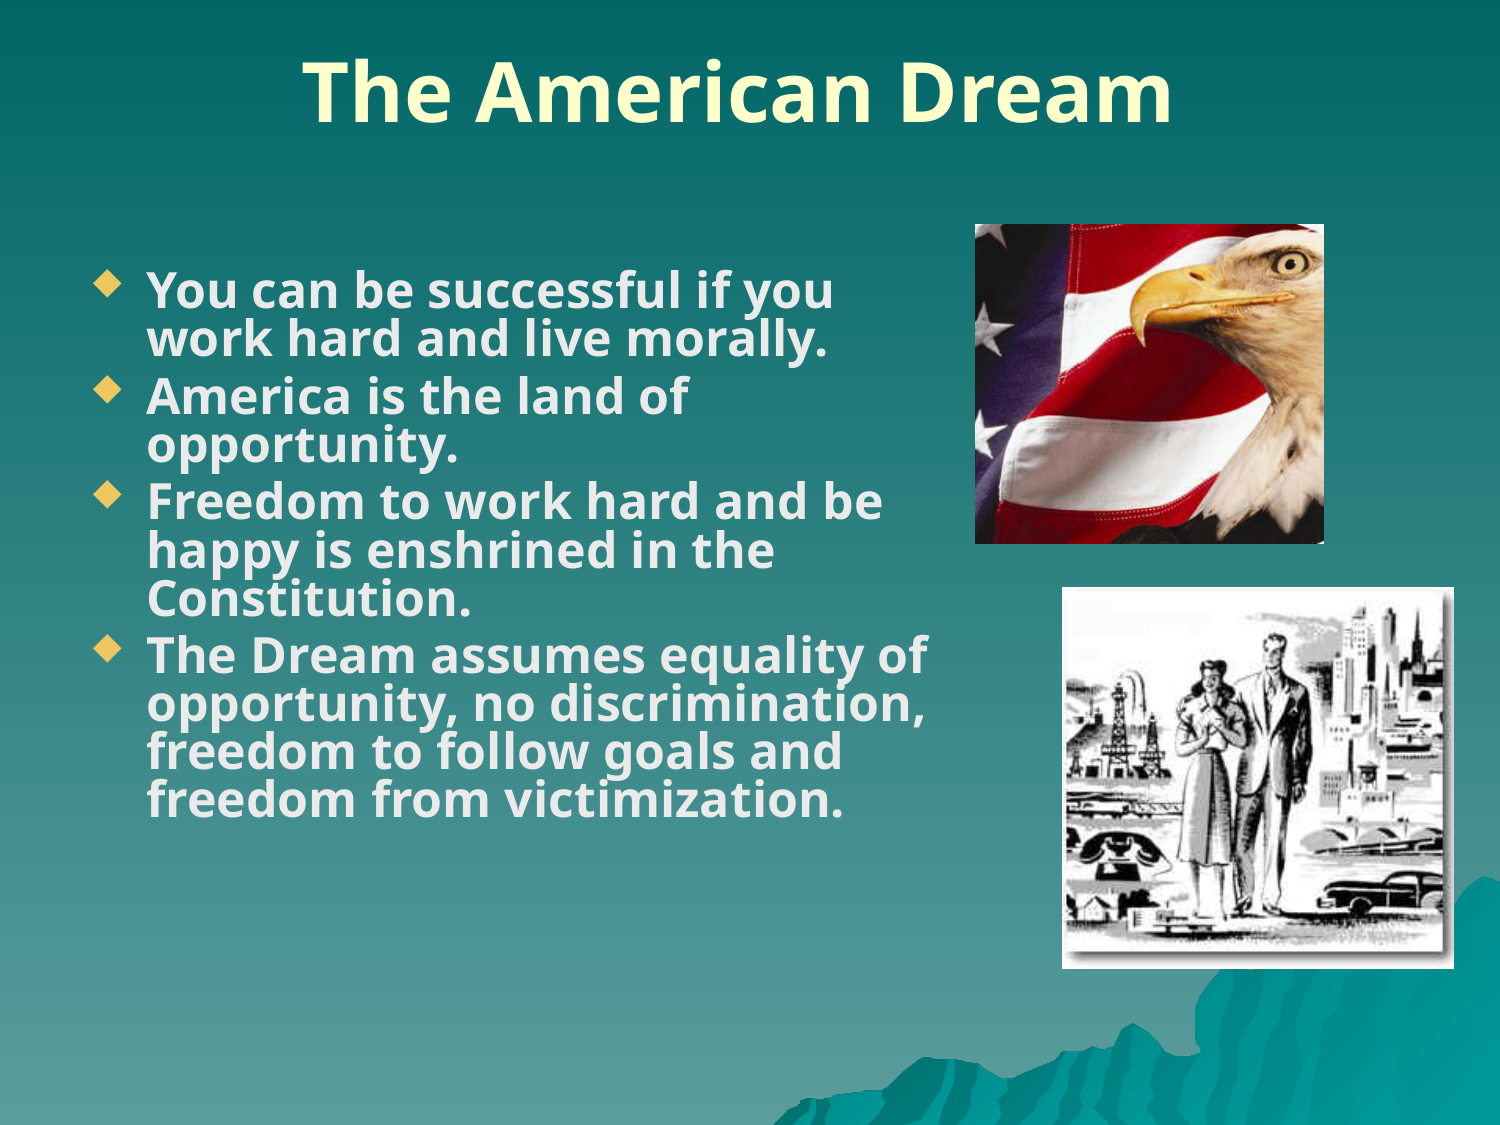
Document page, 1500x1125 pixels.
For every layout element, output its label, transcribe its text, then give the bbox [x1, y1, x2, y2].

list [974, 224, 1324, 544]
picture [1062, 587, 1454, 969]
list You can be successful if you work hard and live morally. America is the land of opportunity. Freedom to work hard and be happy is enshrined in the Constitution. The Dream assumes equality of opportunity, no discrimination, freedom to follow goals and freedom from victimization. [75, 262, 963, 1006]
title The American Dream [75, 45, 1425, 233]
